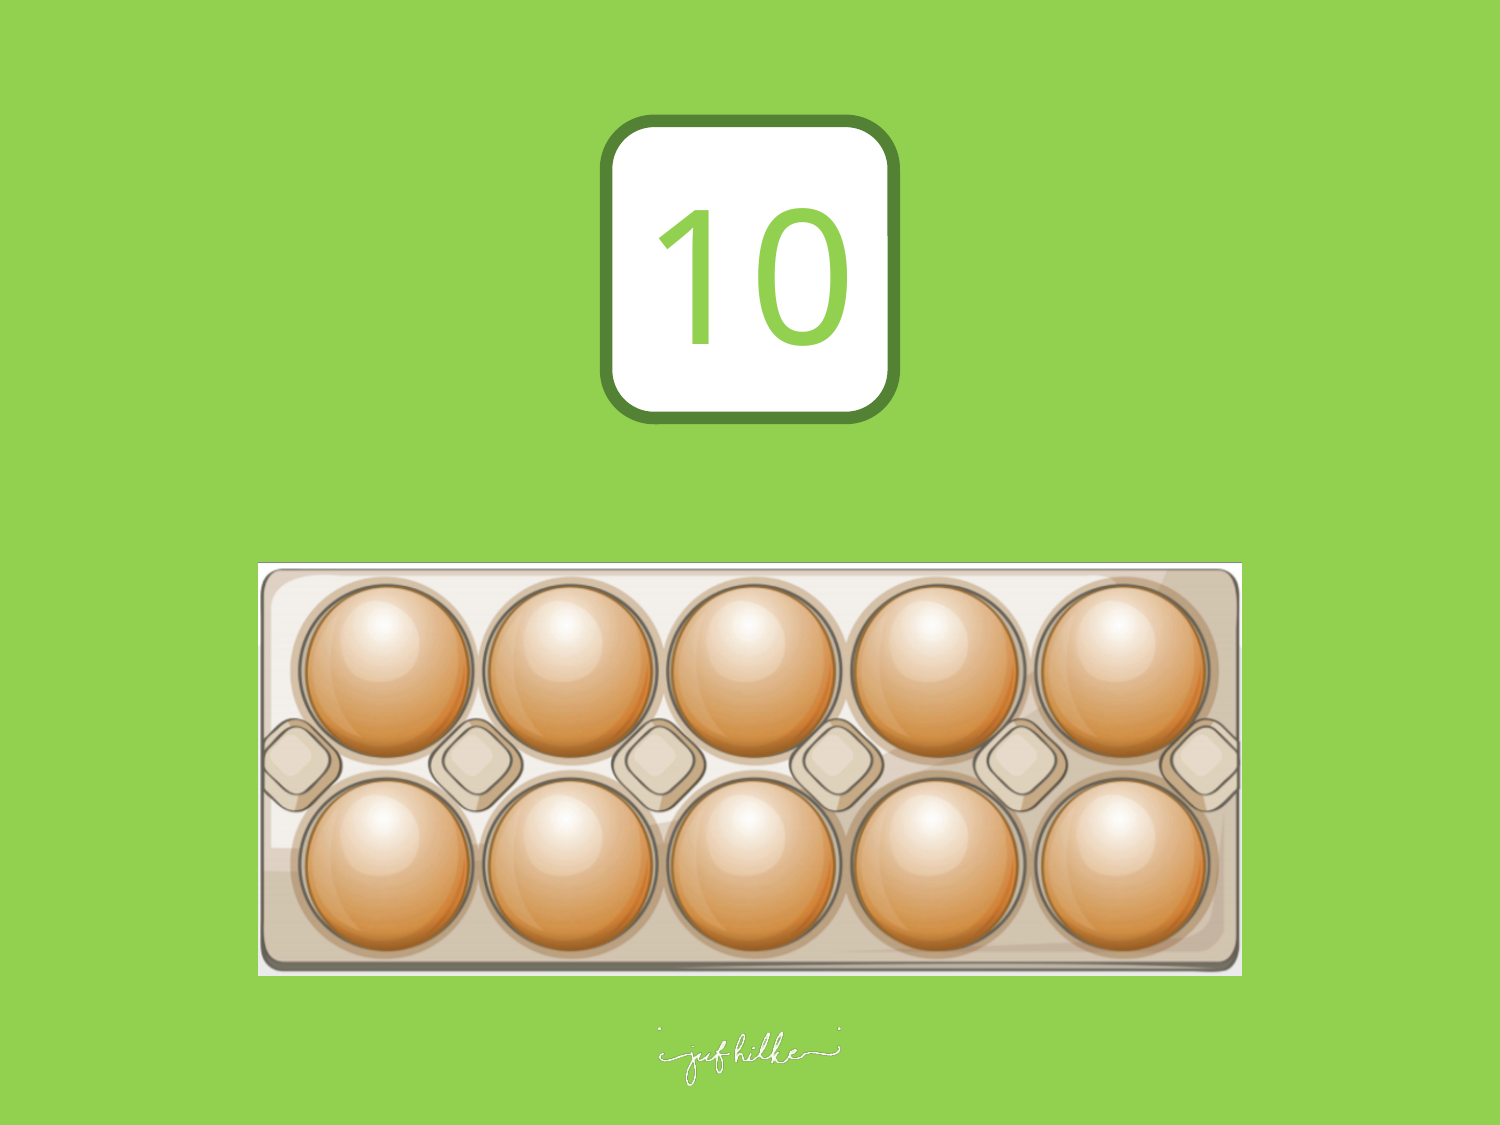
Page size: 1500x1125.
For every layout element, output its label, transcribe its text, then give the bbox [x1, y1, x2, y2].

picture [257, 562, 1242, 976]
picture [444, 1008, 1055, 1092]
text_box 10 [605, 119, 895, 420]
